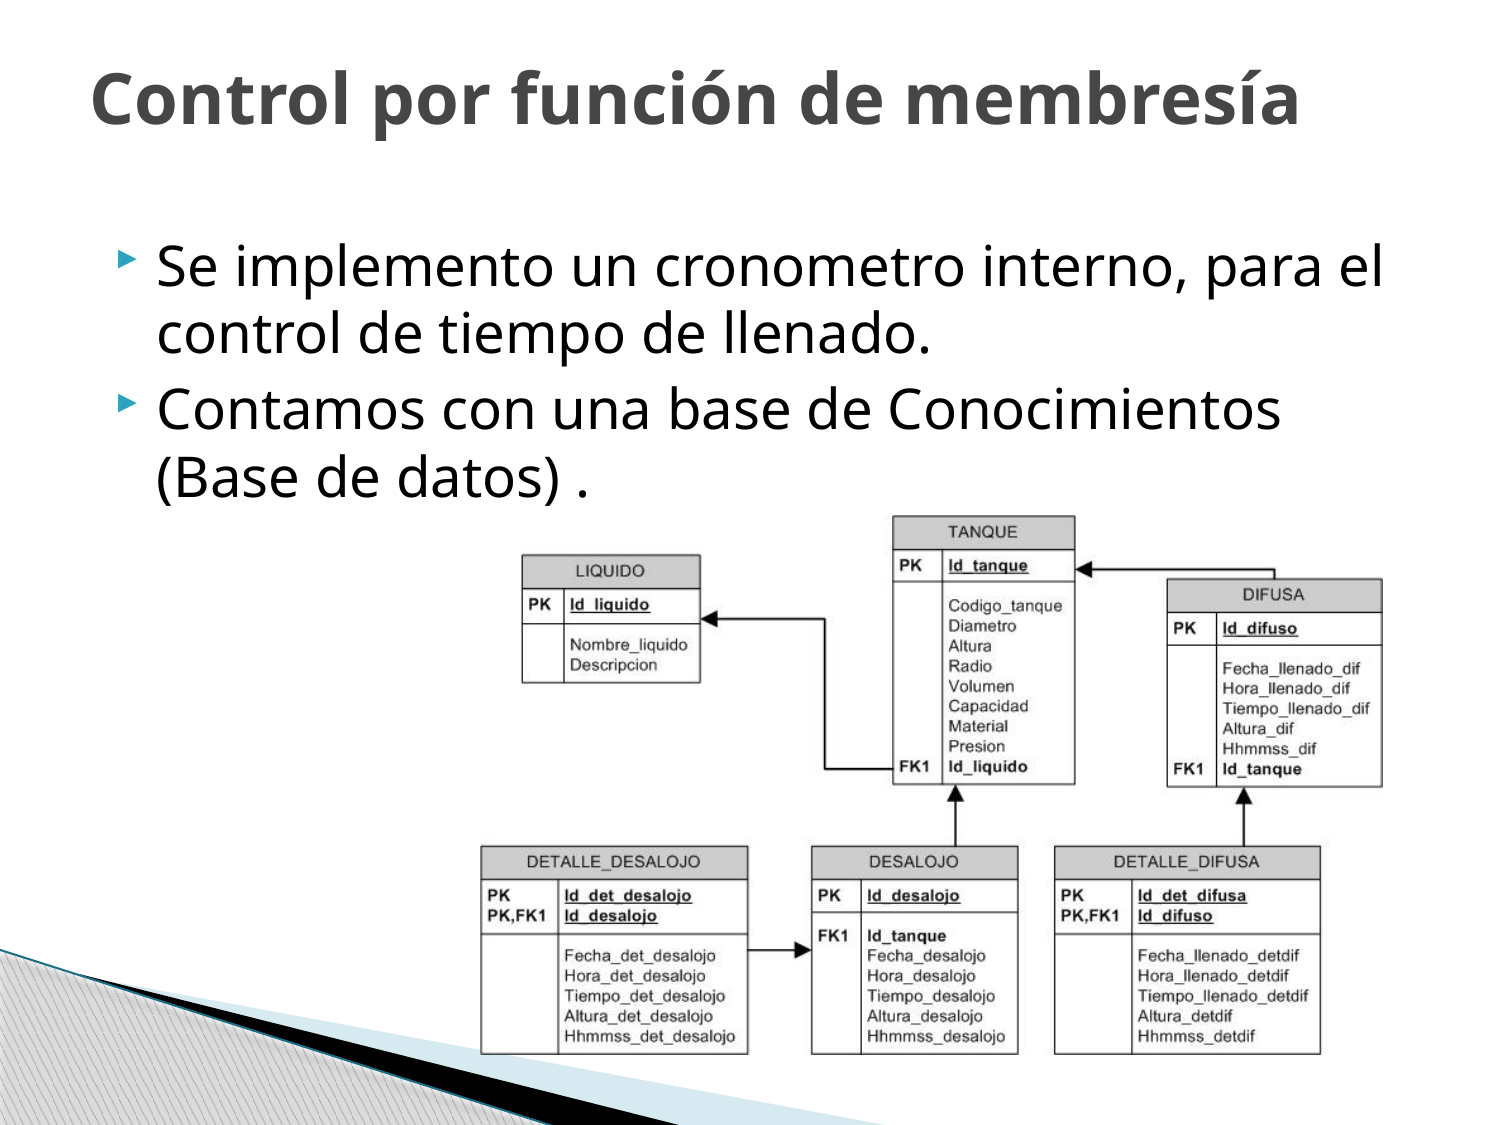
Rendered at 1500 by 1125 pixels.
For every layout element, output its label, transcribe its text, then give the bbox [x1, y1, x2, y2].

picture [480, 515, 1383, 1055]
title Control por función de membresía [75, 45, 1425, 233]
list Se implemento un cronometro interno, para el control de tiempo de llenado. Contamos con una base de Conocimientos (Base de datos) . [82, 222, 1432, 966]
